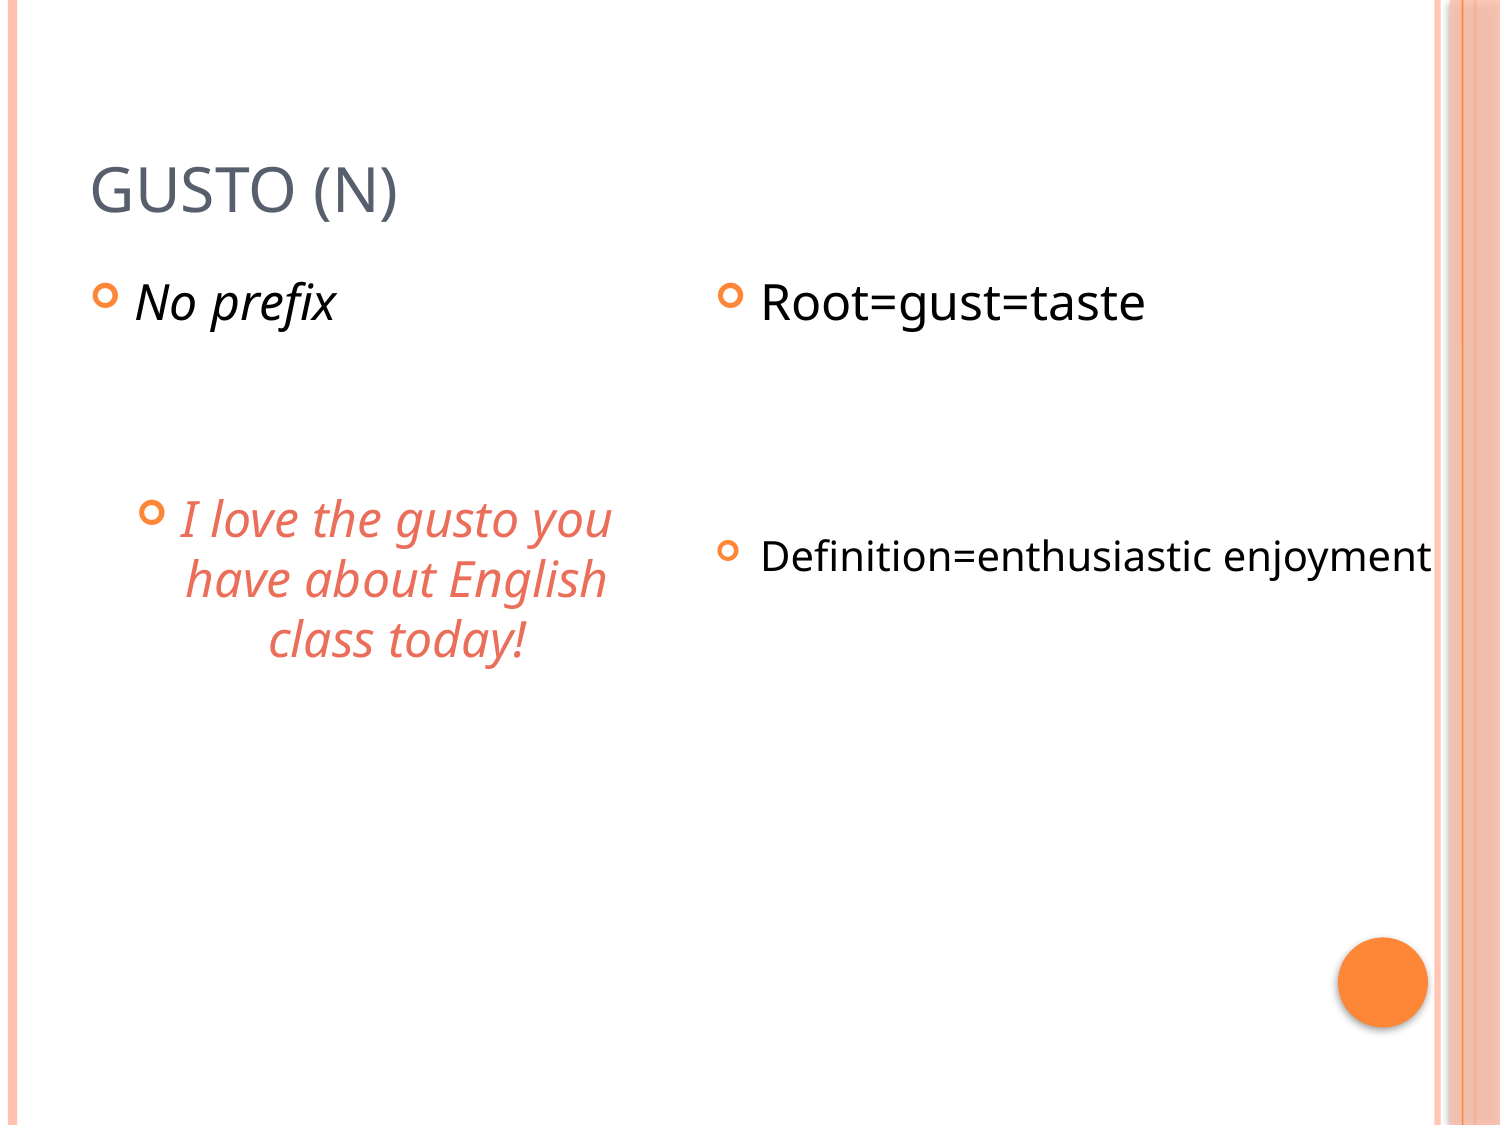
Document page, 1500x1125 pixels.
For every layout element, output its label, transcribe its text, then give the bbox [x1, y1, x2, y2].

list No prefix I love the gusto you have about English class today! [75, 262, 675, 988]
title Gusto (n) [75, 45, 1350, 233]
list Root=gust=taste Definition=enthusiastic enjoyment [700, 262, 1463, 1013]
